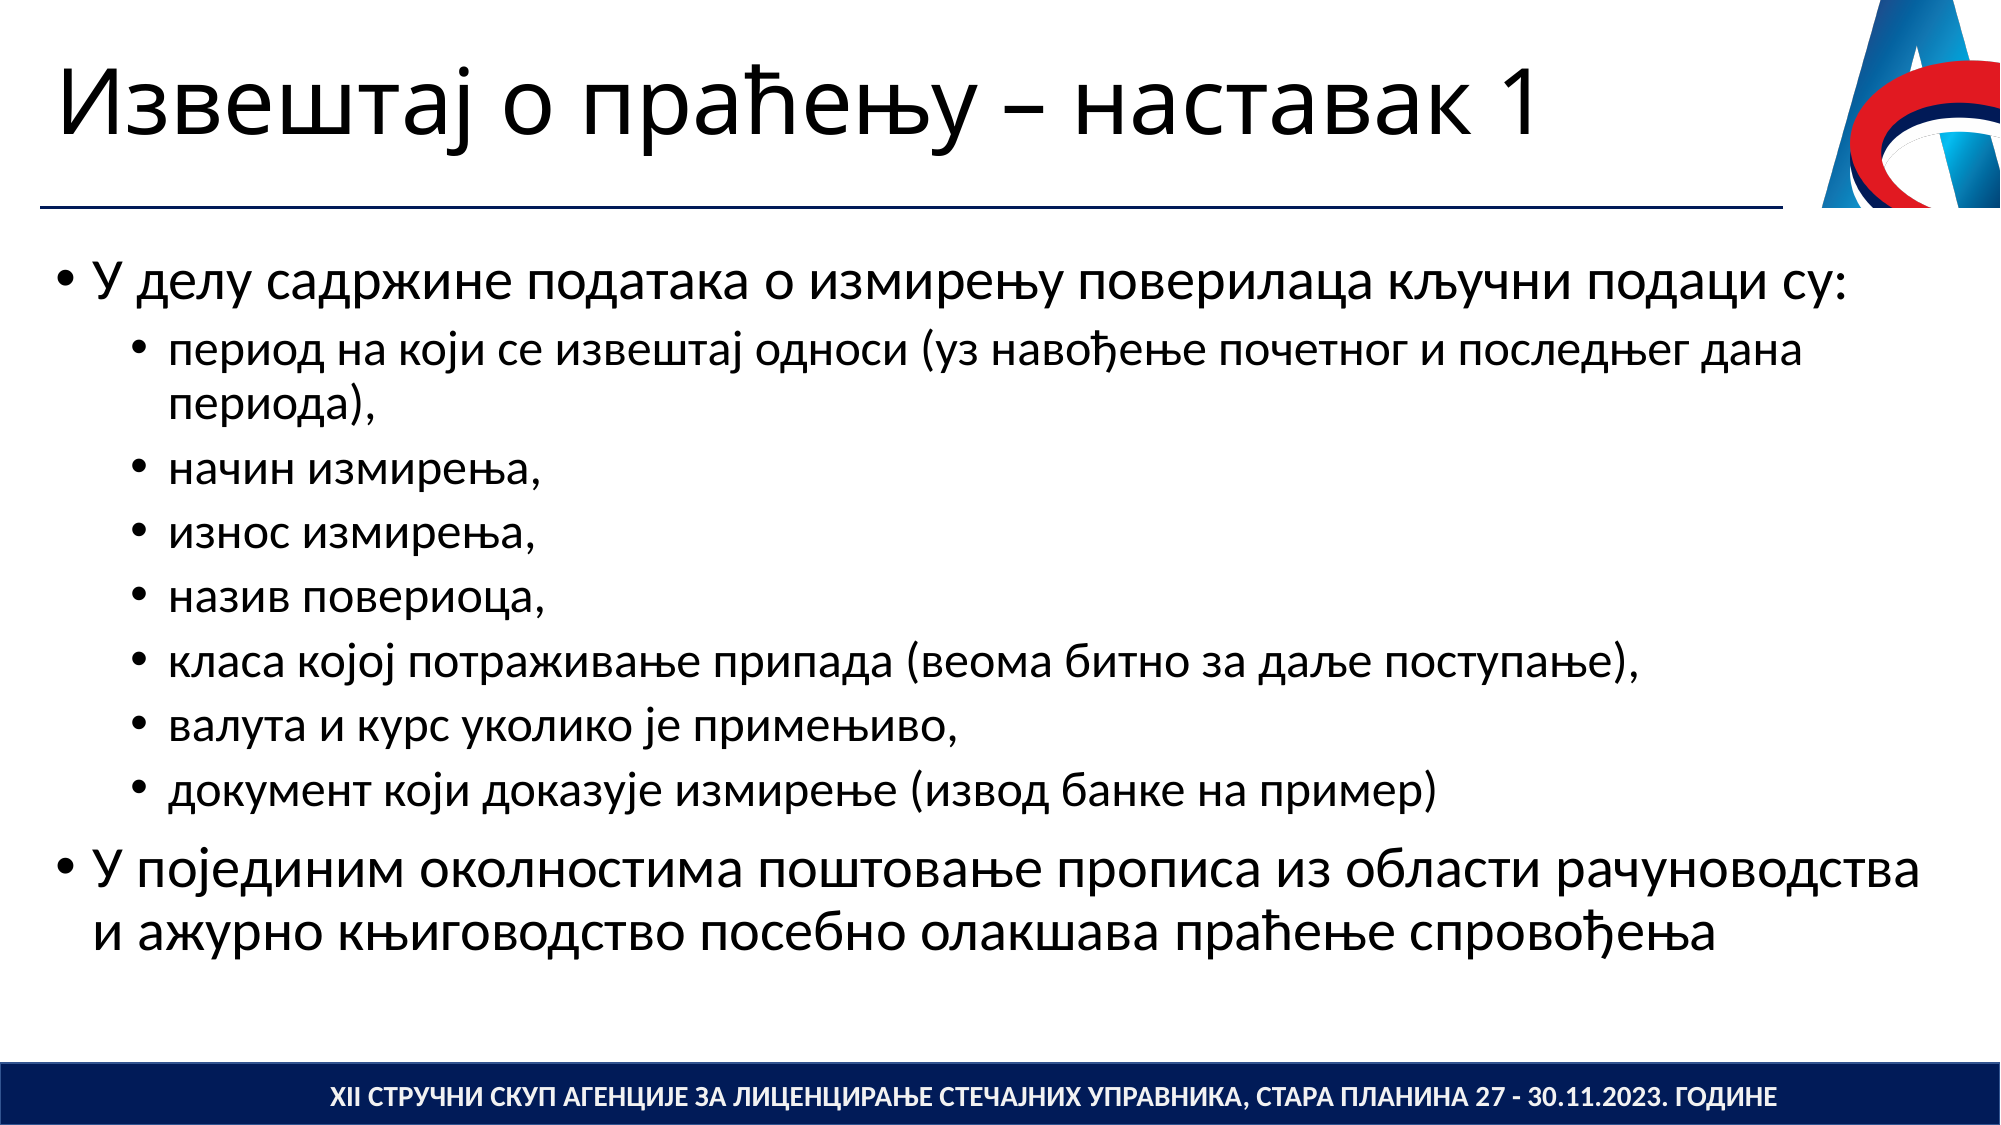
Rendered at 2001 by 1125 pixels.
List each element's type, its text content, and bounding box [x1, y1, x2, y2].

text_box XII СТРУЧНИ СКУП АГЕНЦИЈЕ ЗА ЛИЦЕНЦИРАЊЕ СТЕЧАЈНИХ УПРАВНИКА, СТАРА ПЛАНИНА 27 - 30.11.2023. ГОДИНЕ [315, 1070, 1793, 1120]
title Извештај о праћењу – наставак 1 [40, 26, 1631, 184]
list У делу садржине података о измирењу поверилаца кључни подаци су: период на који се извештај односи (уз навођење почетног и последњег дана периода), начин измирења, износ измирења, назив повериоца, класа којој потраживање припада (веома битно за даље поступање), валута и курс уколико је примењиво, документ који доказује измирење (извод банке на пример) У појединим околностима поштовање прописа из области рачуноводства и ажурно књиговодство посебно олакшава праћење спровођења [40, 241, 1962, 1028]
text_box [0, 1062, 2000, 1125]
picture [1631, 0, 2000, 208]
